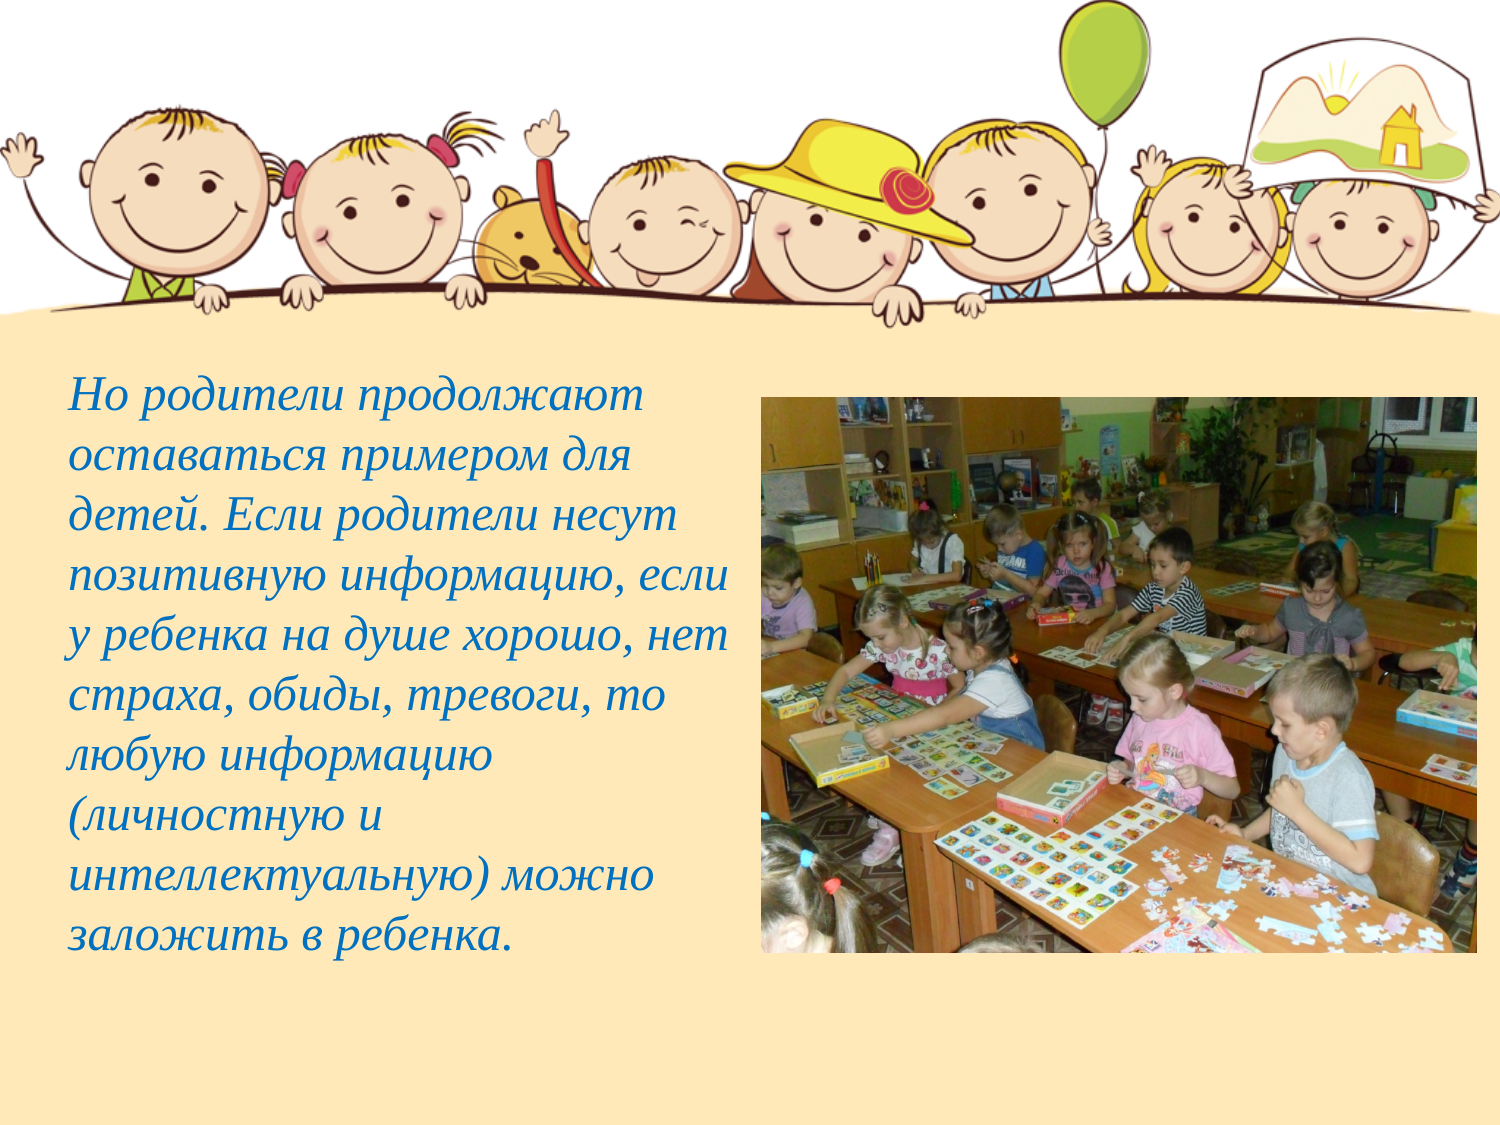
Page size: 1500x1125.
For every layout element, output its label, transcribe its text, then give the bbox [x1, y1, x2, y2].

text_box Но родители продолжают оставаться примером для детей. Если родители несут позитивную информацию, если у ребенка на душе хорошо, нет страха, обиды, тревоги, то любую информацию (личностную и интеллектуальную) можно заложить в ребенка. [53, 352, 750, 968]
picture [0, 0, 1500, 1125]
